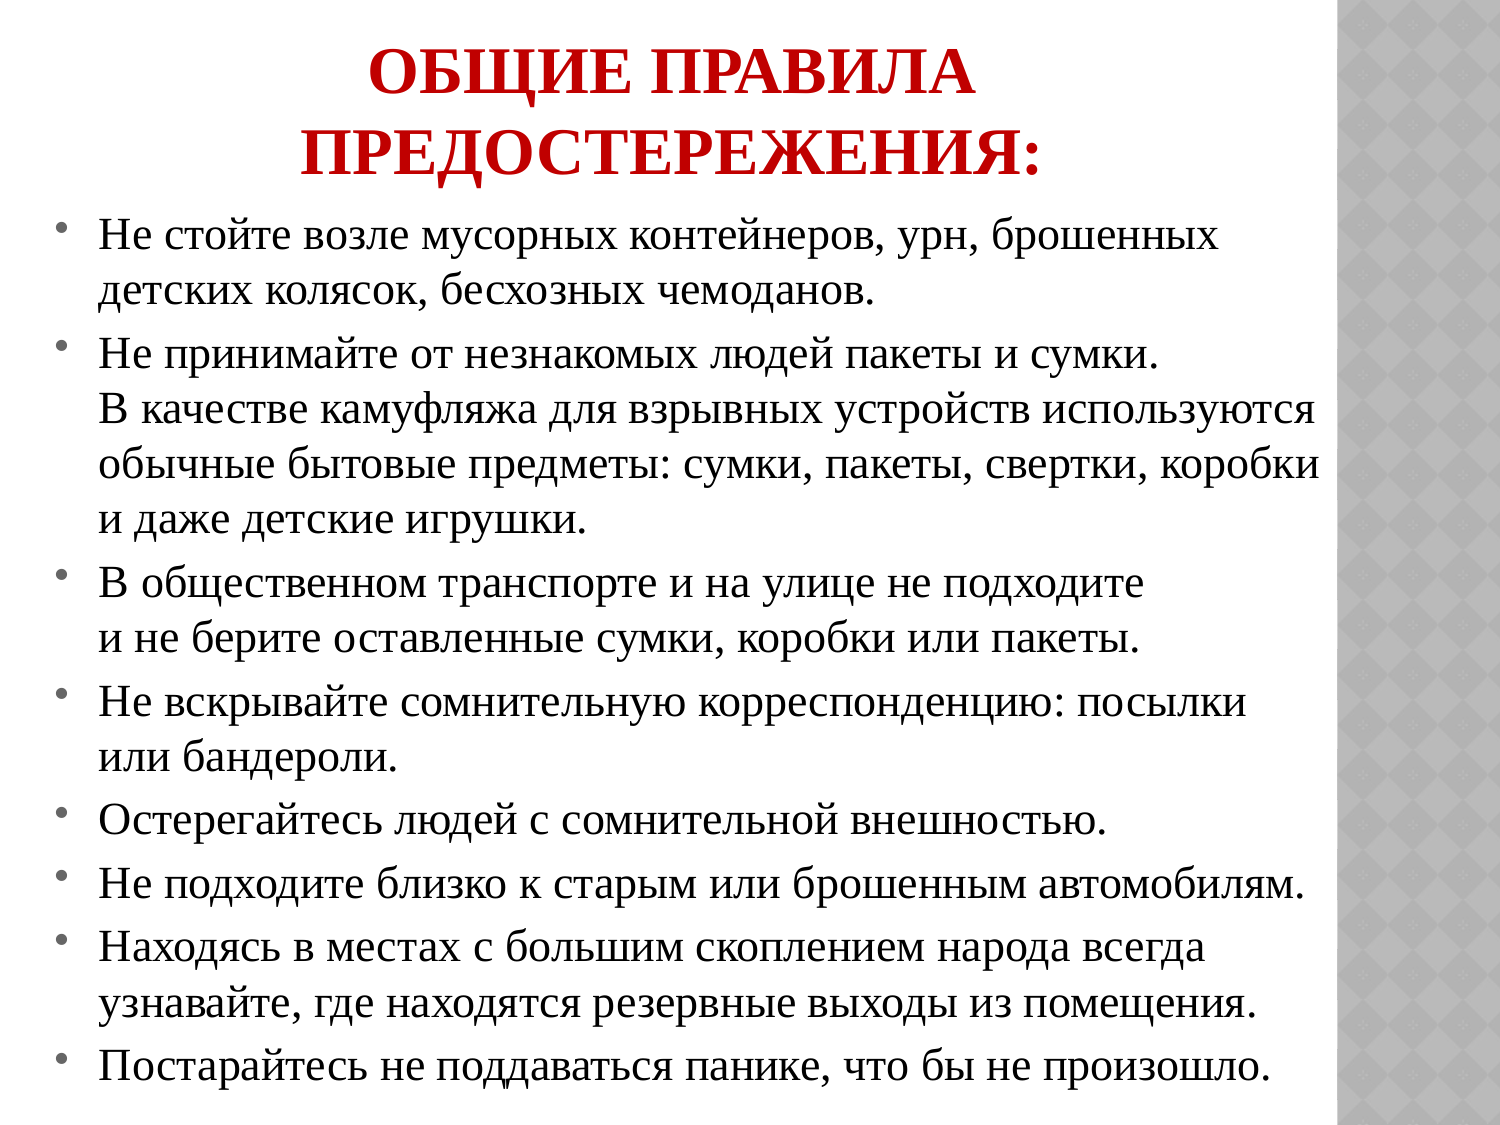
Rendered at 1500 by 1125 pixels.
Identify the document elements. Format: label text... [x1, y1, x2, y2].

title Общие правила предостережения: [41, 0, 1304, 188]
list Не стойте возле мусорных контейнеров, урн, брошенных детских колясок, бесхозных чемоданов. Не принимайте от незнакомых людей пакеты и сумки. В качестве камуфляжа для взрывных устройств используются обычные бытовые предметы: сумки, пакеты, свертки, коробки и даже детские игрушки. В общественном транспорте и на улице не подходите и не берите оставленные сумки, коробки или пакеты. Не вскрывайте сомнительную корреспонденцию: посылки или бандероли. Остерегайтесь людей с сомнительной внешностью. Не подходите близко к старым или брошенным автомобилям. Находясь в местах с большим скоплением народа всегда узнавайте, где находятся резервные выходы из помещения. Постарайтесь не поддаваться панике, что бы не произошло. [41, 196, 1341, 1125]
